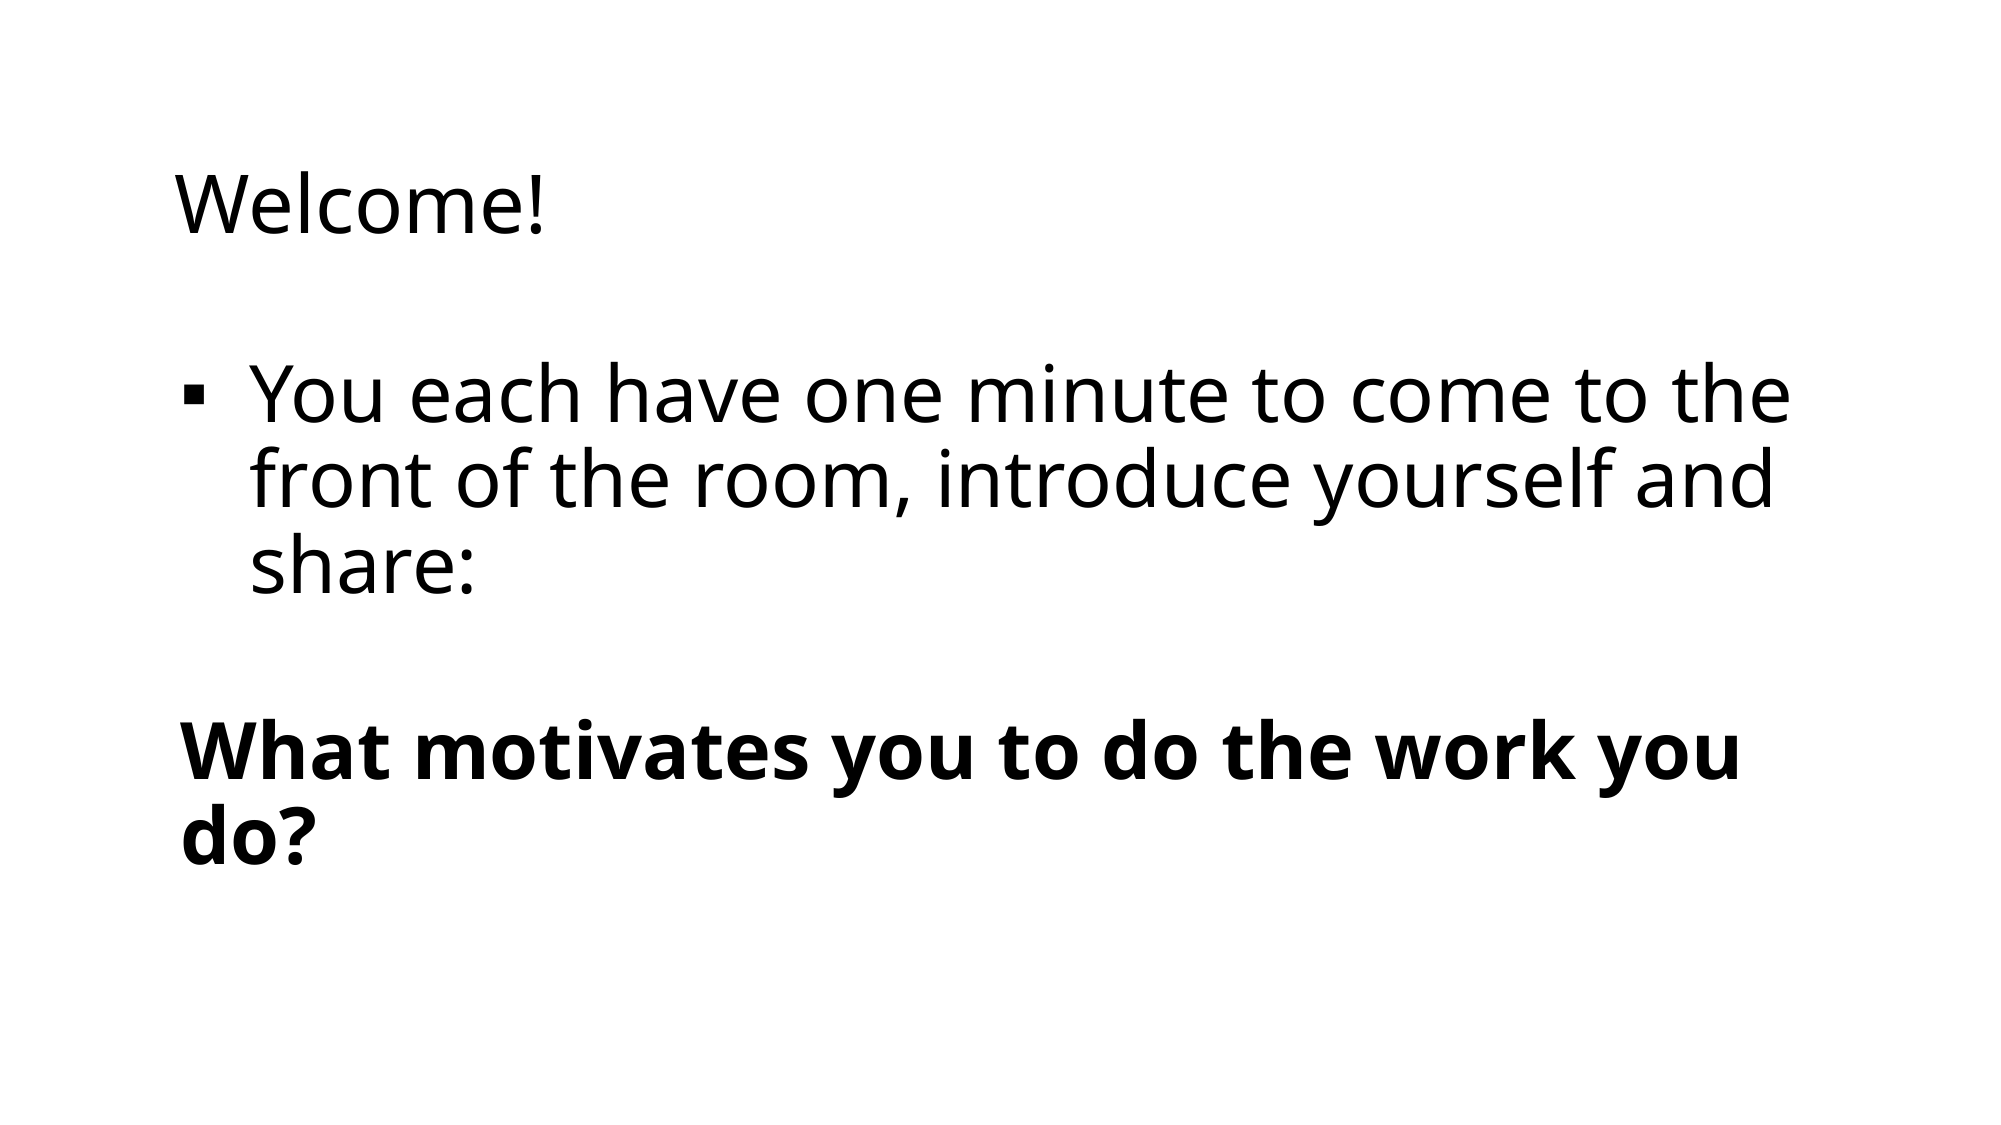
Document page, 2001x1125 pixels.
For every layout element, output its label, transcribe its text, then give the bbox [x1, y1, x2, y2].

list You each have one minute to come to the front of the room, introduce yourself and share: What motivates you to do the work you do? [159, 346, 1858, 1081]
title Welcome! [159, 156, 1858, 259]
